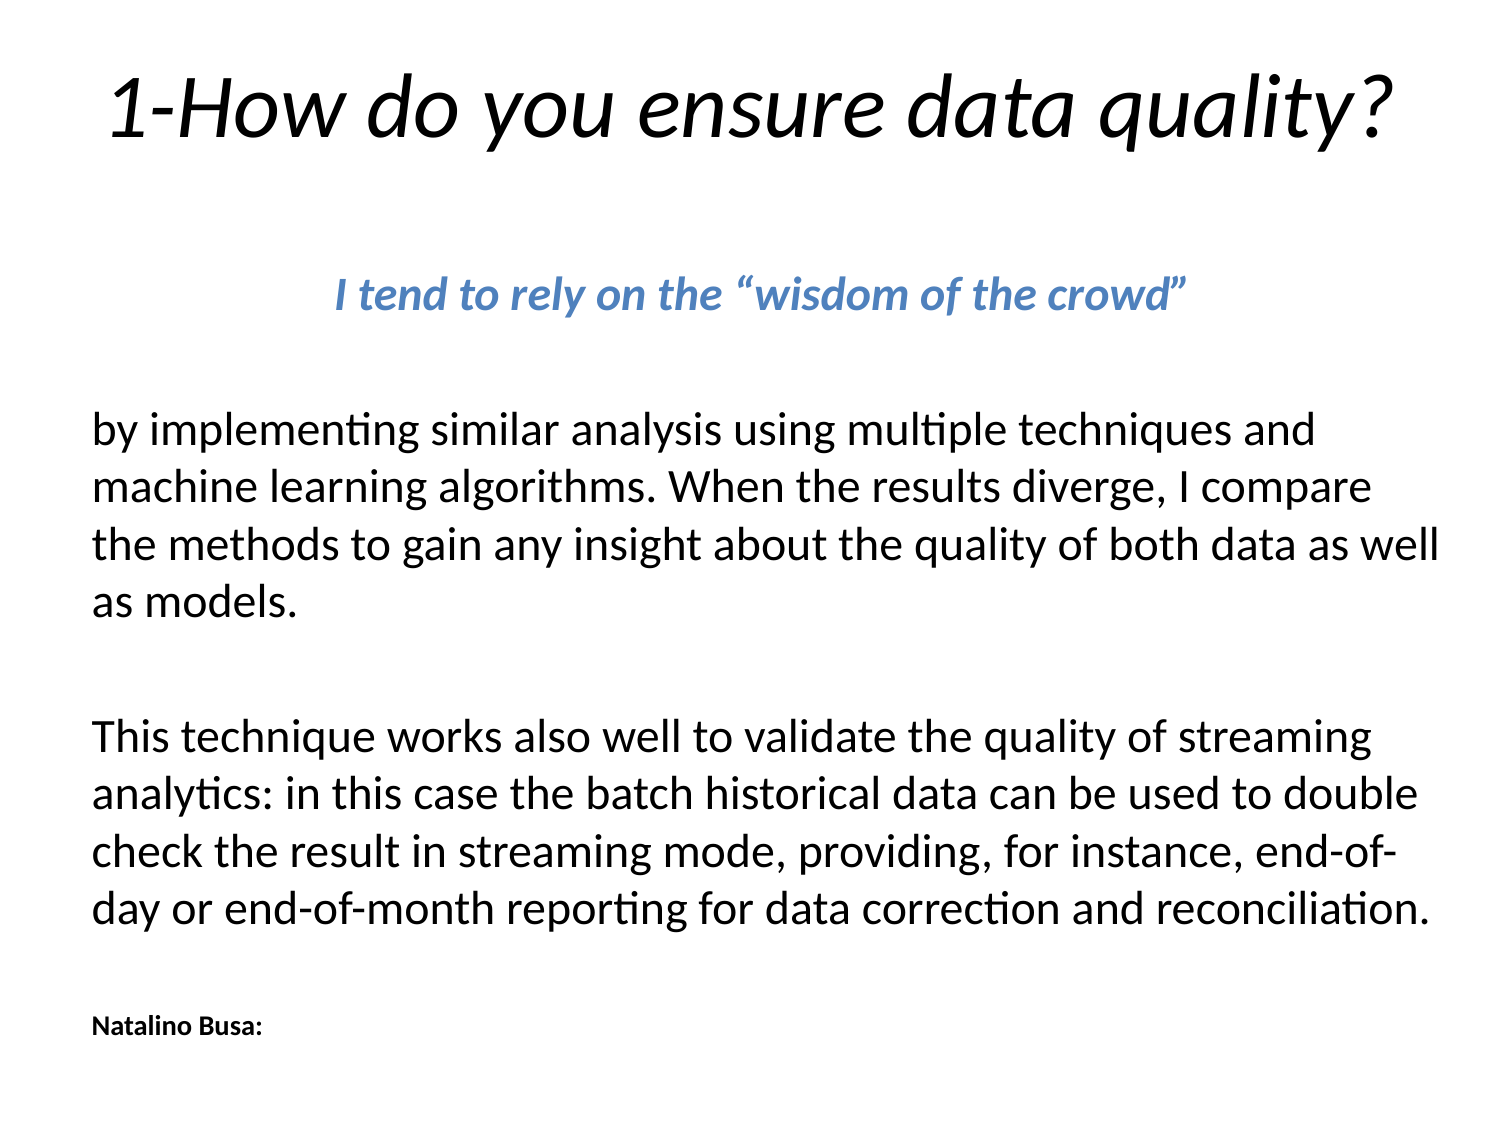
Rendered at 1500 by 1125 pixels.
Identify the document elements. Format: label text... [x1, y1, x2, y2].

list I tend to rely on the “wisdom of the crowd” by implementing similar analysis using multiple techniques and machine learning algorithms. When the results diverge, I compare the methods to gain any insight about the quality of both data as well as models. This technique works also well to validate the quality of streaming analytics: in this case the batch historical data can be used to double check the result in streaming mode, providing, for instance, end-of-day or end-of-month reporting for data correction and reconciliation. Natalino Busa: [76, 255, 1461, 1083]
title 1-How do you ensure data quality? [75, 7, 1425, 195]
